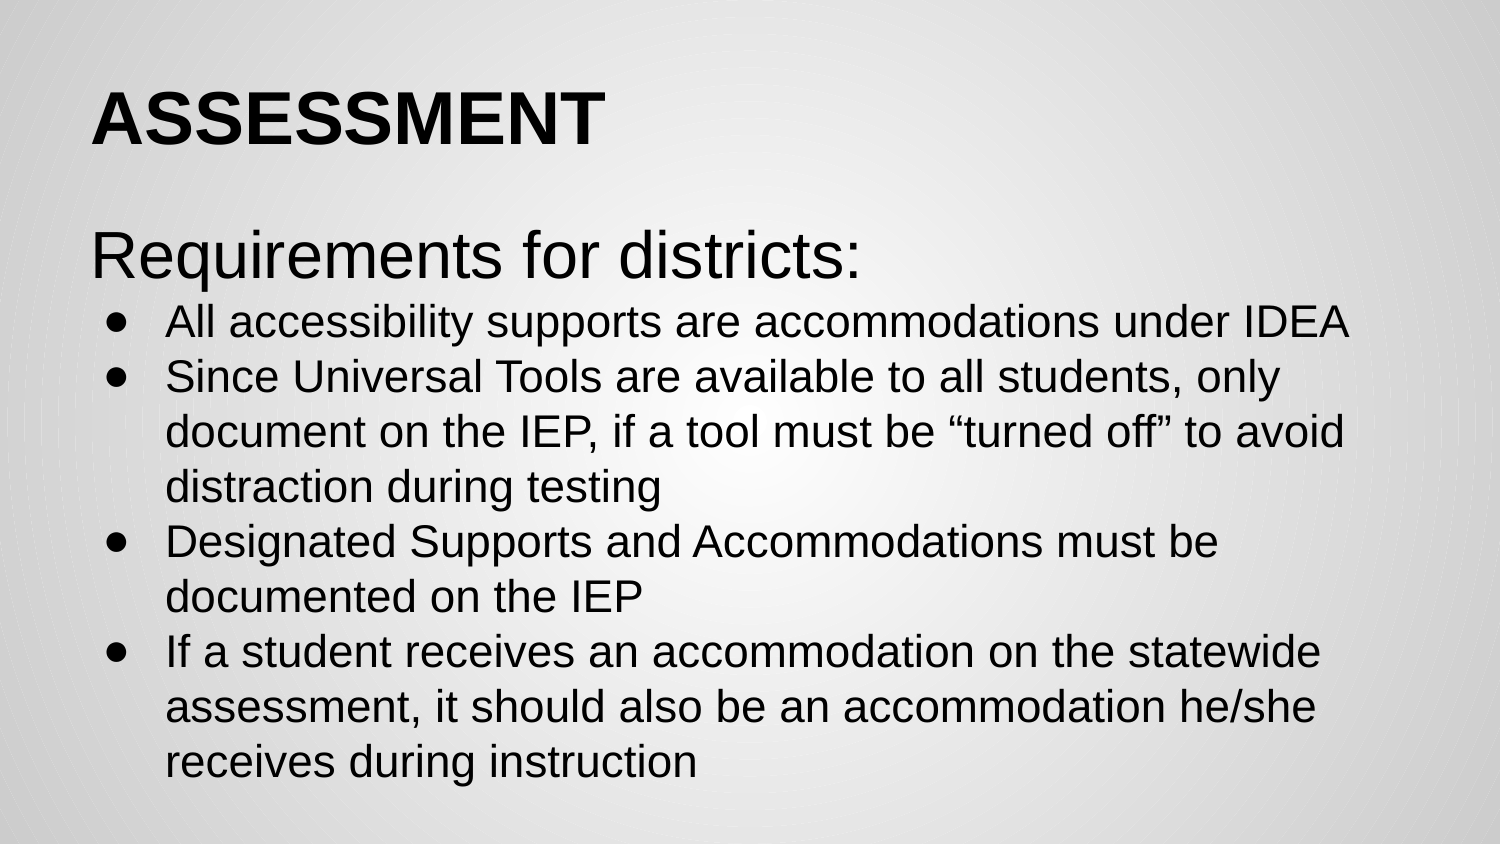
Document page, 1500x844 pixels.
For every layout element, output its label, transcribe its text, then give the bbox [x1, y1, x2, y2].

title ASSESSMENT [75, 33, 1425, 175]
list Requirements for districts: All accessibility supports are accommodations under IDEA Since Universal Tools are available to all students, only document on the IEP, if a tool must be “turned off” to avoid distraction during testing Designated Supports and Accommodations must be documented on the IEP If a student receives an accommodation on the statewide assessment, it should also be an accommodation he/she receives during instruction [75, 196, 1425, 808]
